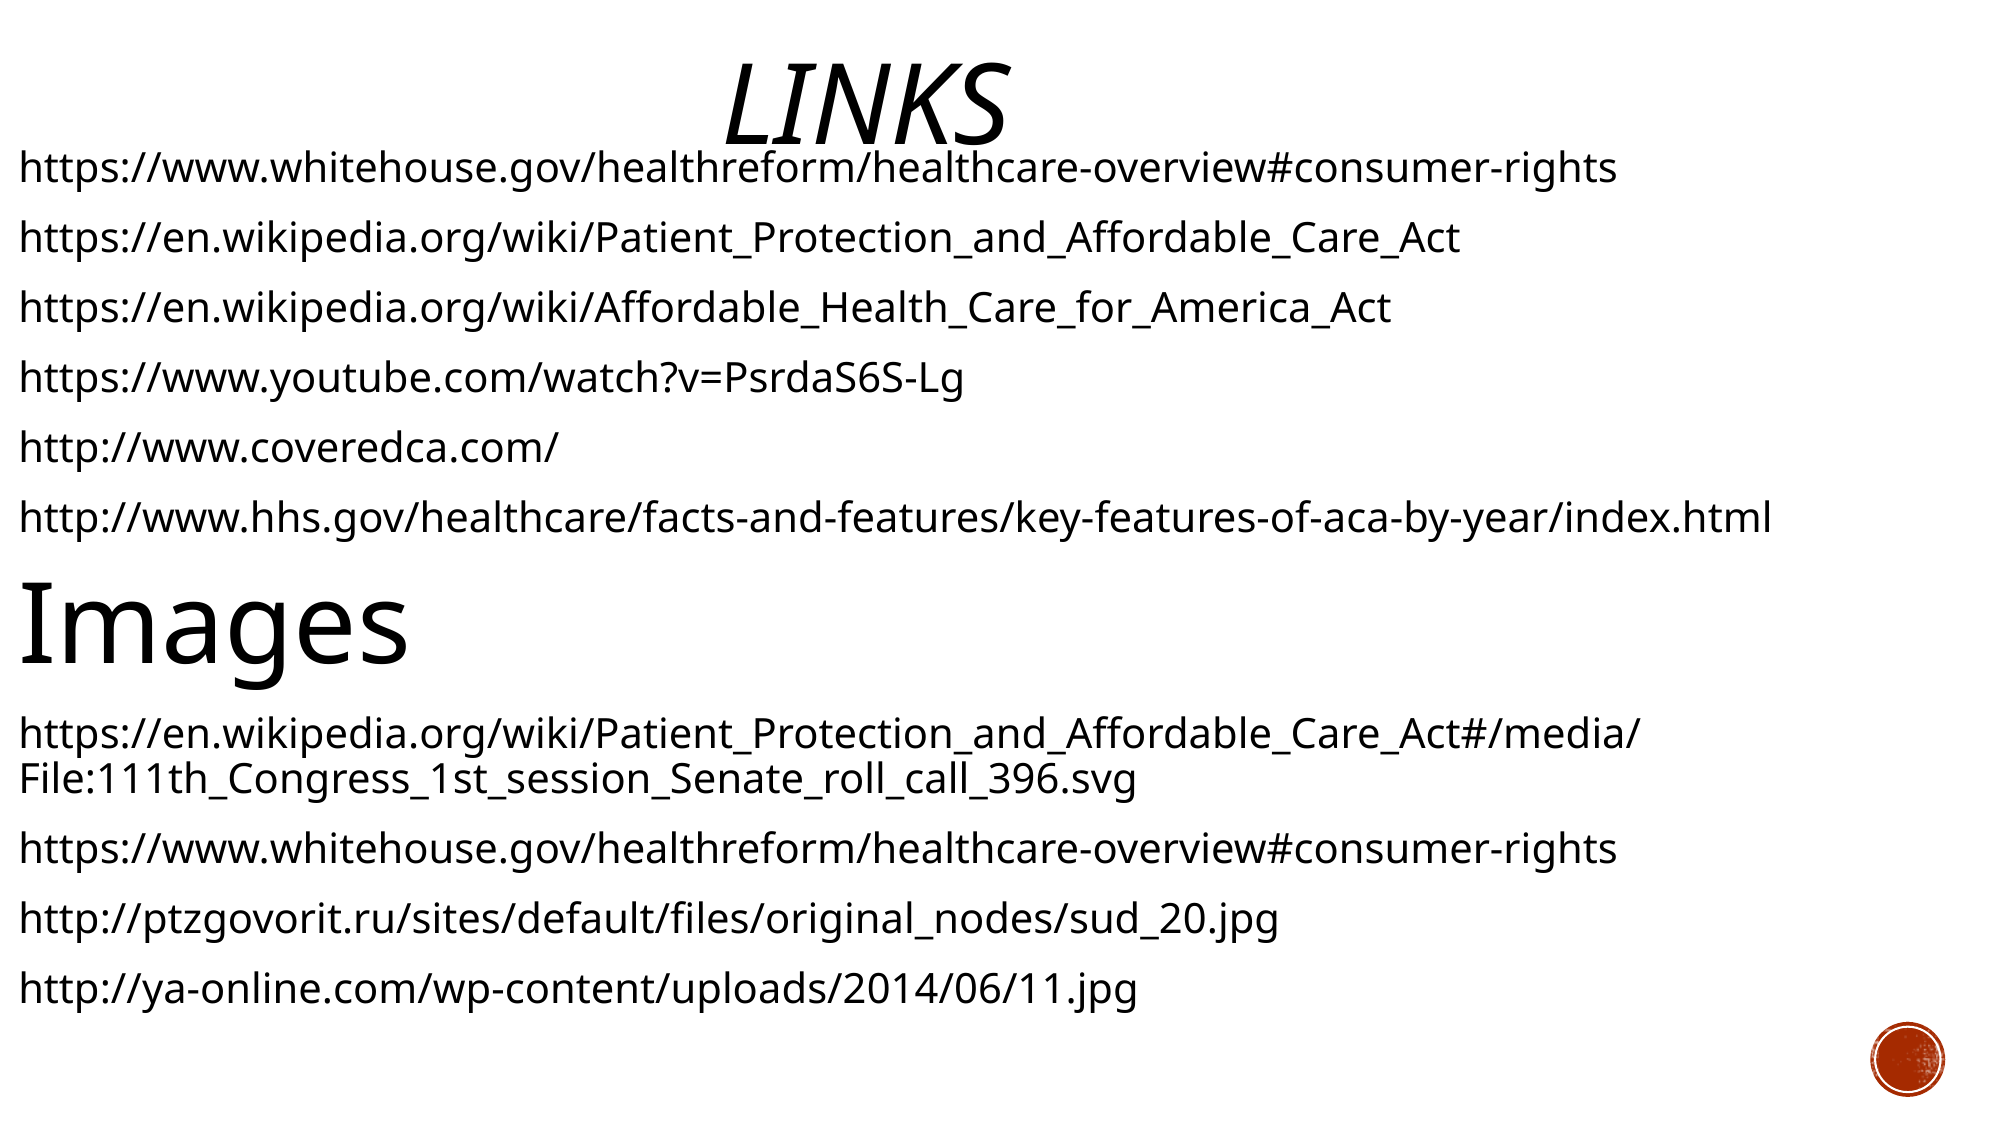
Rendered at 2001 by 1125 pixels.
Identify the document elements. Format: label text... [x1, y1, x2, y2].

list https://www.whitehouse.gov/healthreform/healthcare-overview#consumer-rights https://en.wikipedia.org/wiki/Patient_Protection_and_Affordable_Care_Act https://en.wikipedia.org/wiki/Affordable_Health_Care_for_America_Act https://www.youtube.com/watch?v=PsrdaS6S-Lg http://www.coveredca.com/ http://www.hhs.gov/healthcare/facts-and-features/key-features-of-aca-by-year/index.html Images https://en.wikipedia.org/wiki/Patient_Protection_and_Affordable_Care_Act#/media/File:111th_Congress_1st_session_Senate_roll_call_396.svg https://www.whitehouse.gov/healthreform/healthcare-overview#consumer-rights http://ptzgovorit.ru/sites/default/files/original_nodes/sud_20.jpg http://ya-online.com/wp-content/uploads/2014/06/11.jpg [3, 138, 1927, 1125]
title Links [3, 0, 1729, 138]
